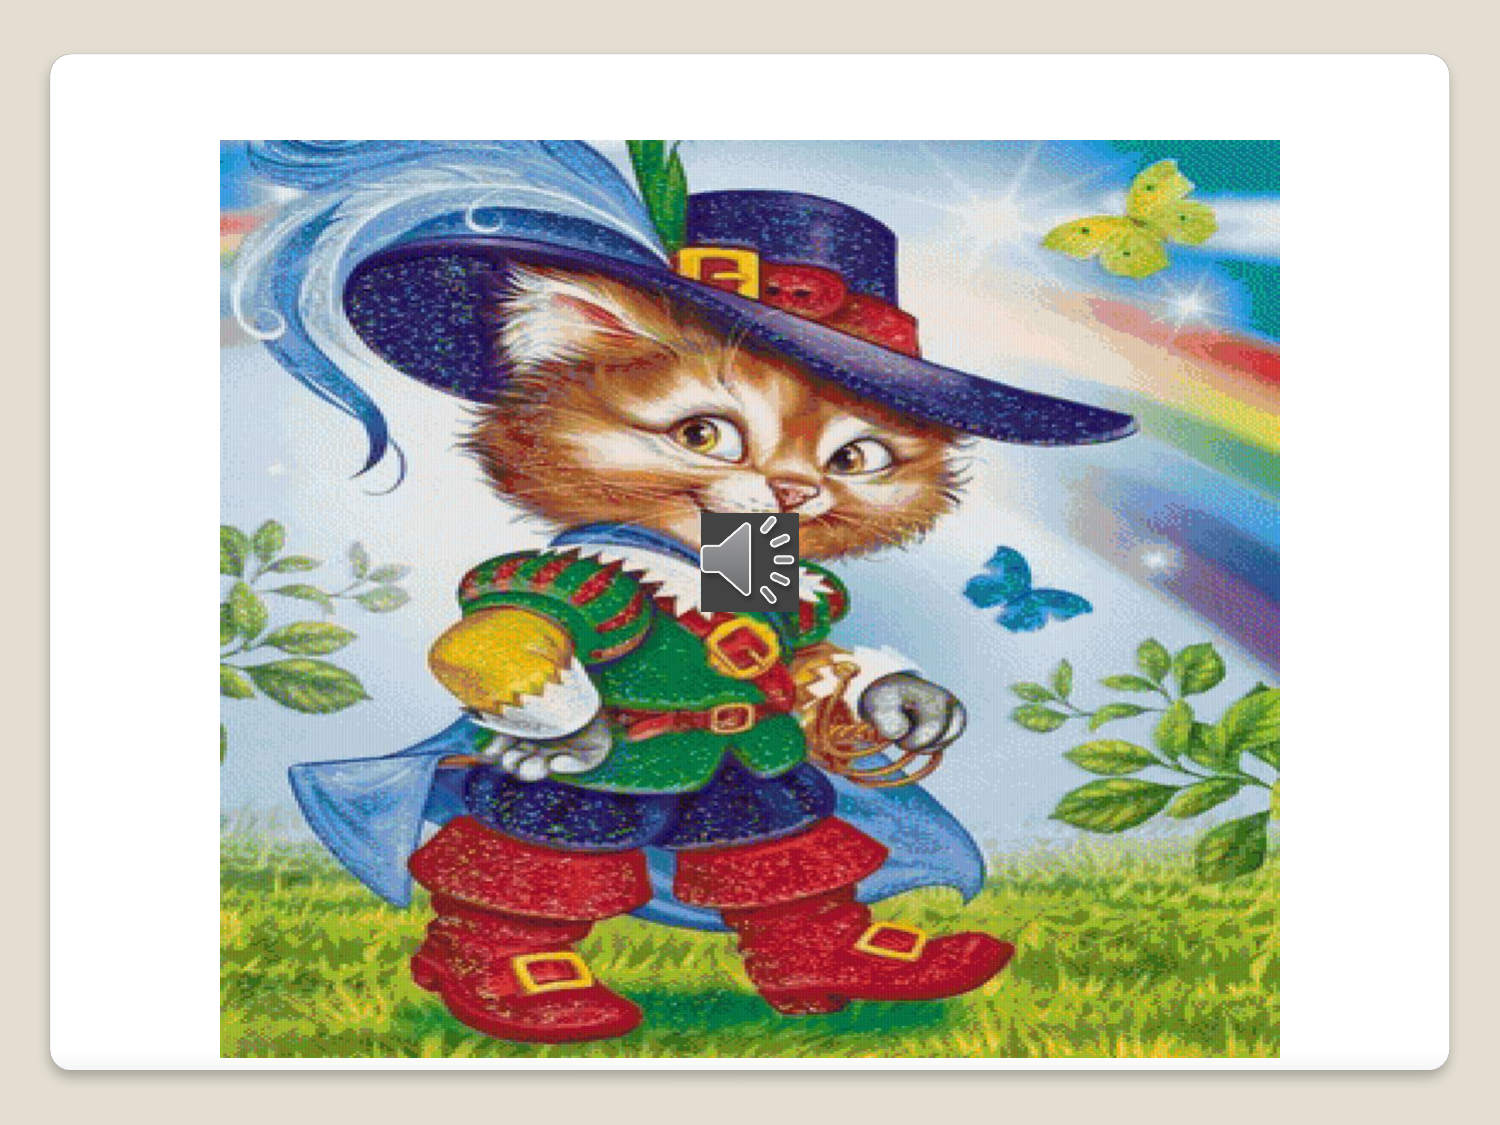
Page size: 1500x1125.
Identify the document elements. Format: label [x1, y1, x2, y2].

picture [220, 139, 1280, 1058]
